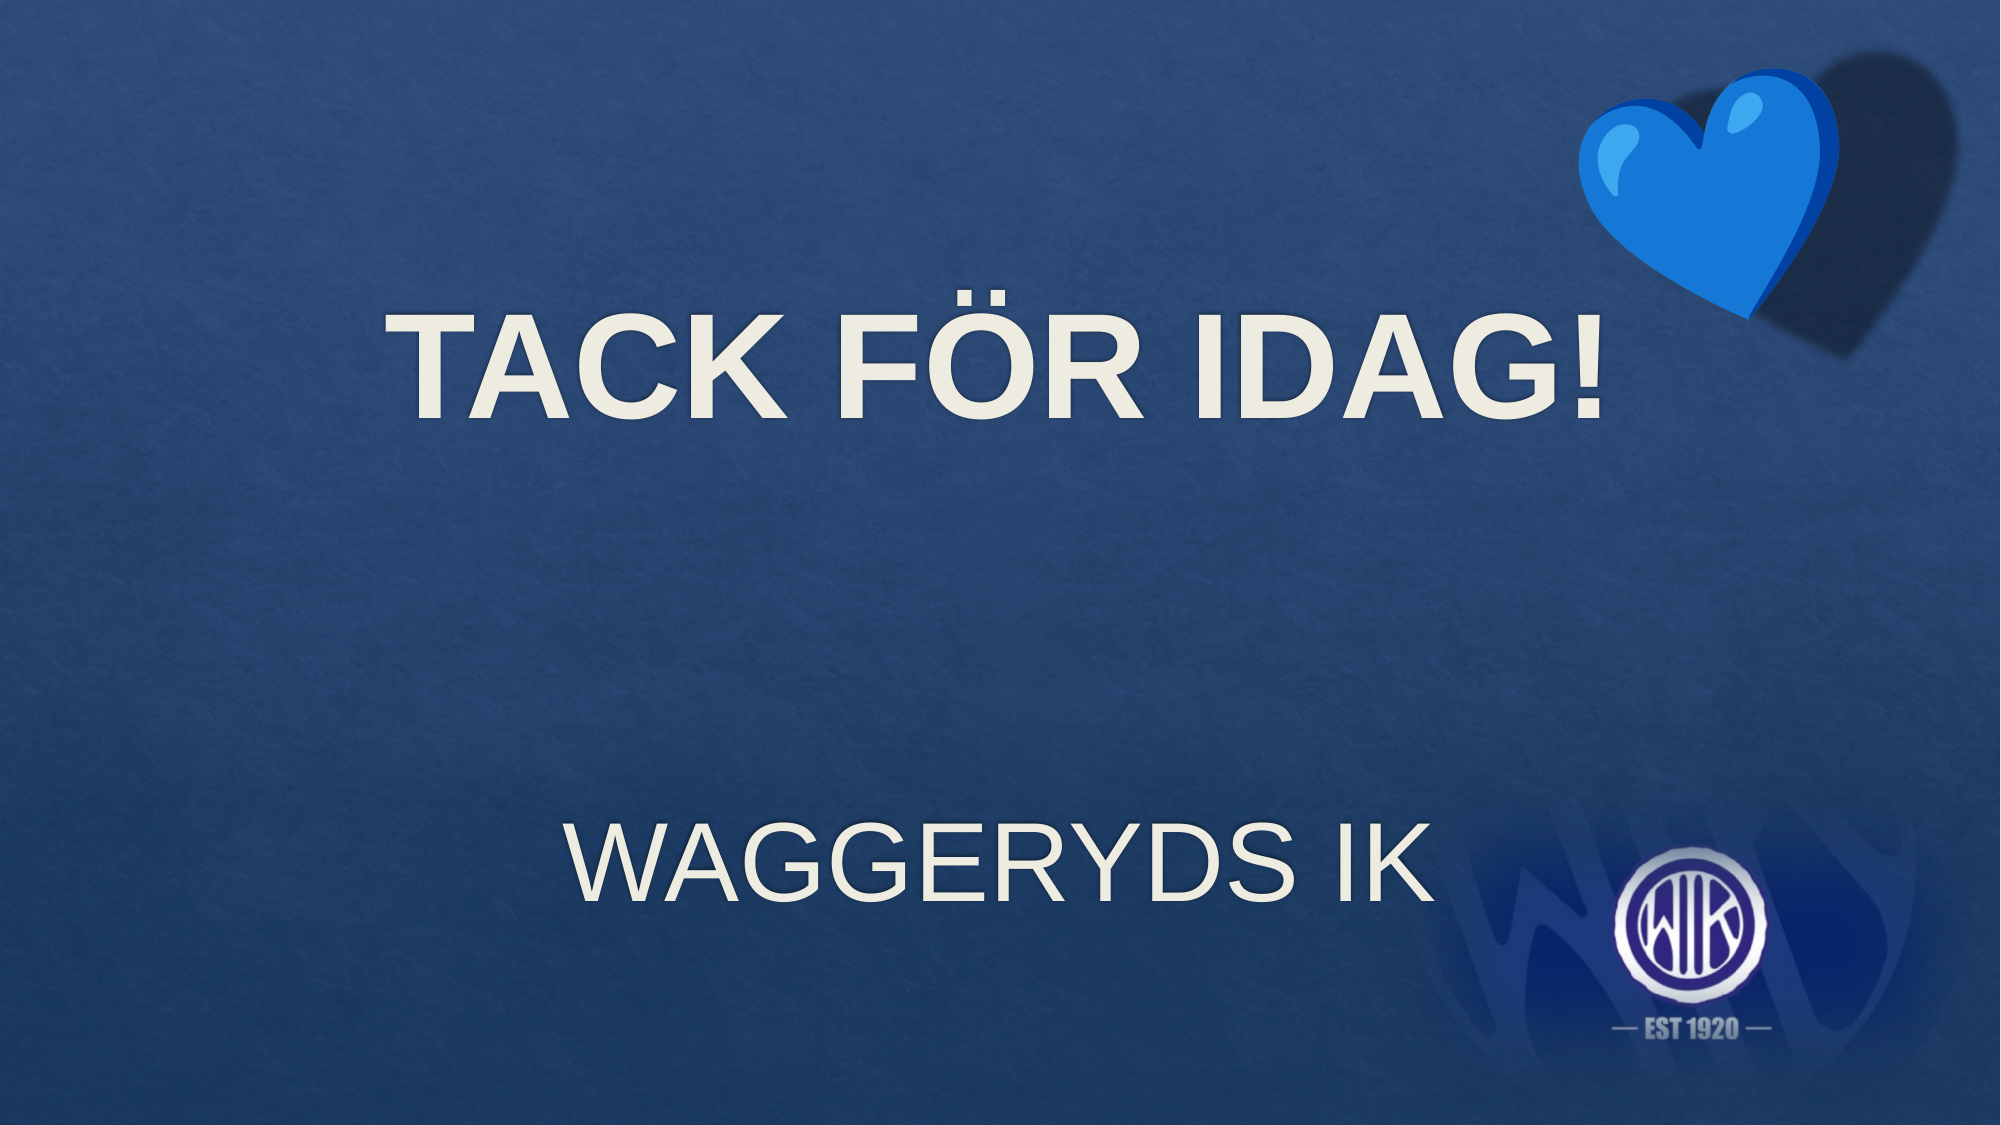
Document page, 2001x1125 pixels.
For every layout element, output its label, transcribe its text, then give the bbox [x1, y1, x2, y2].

picture [1473, 862, 1907, 1018]
text_box WAGGERYDS IK [225, 456, 1775, 932]
picture [1480, 33, 1962, 372]
title TACK FÖR IDAG! [225, 156, 1775, 452]
